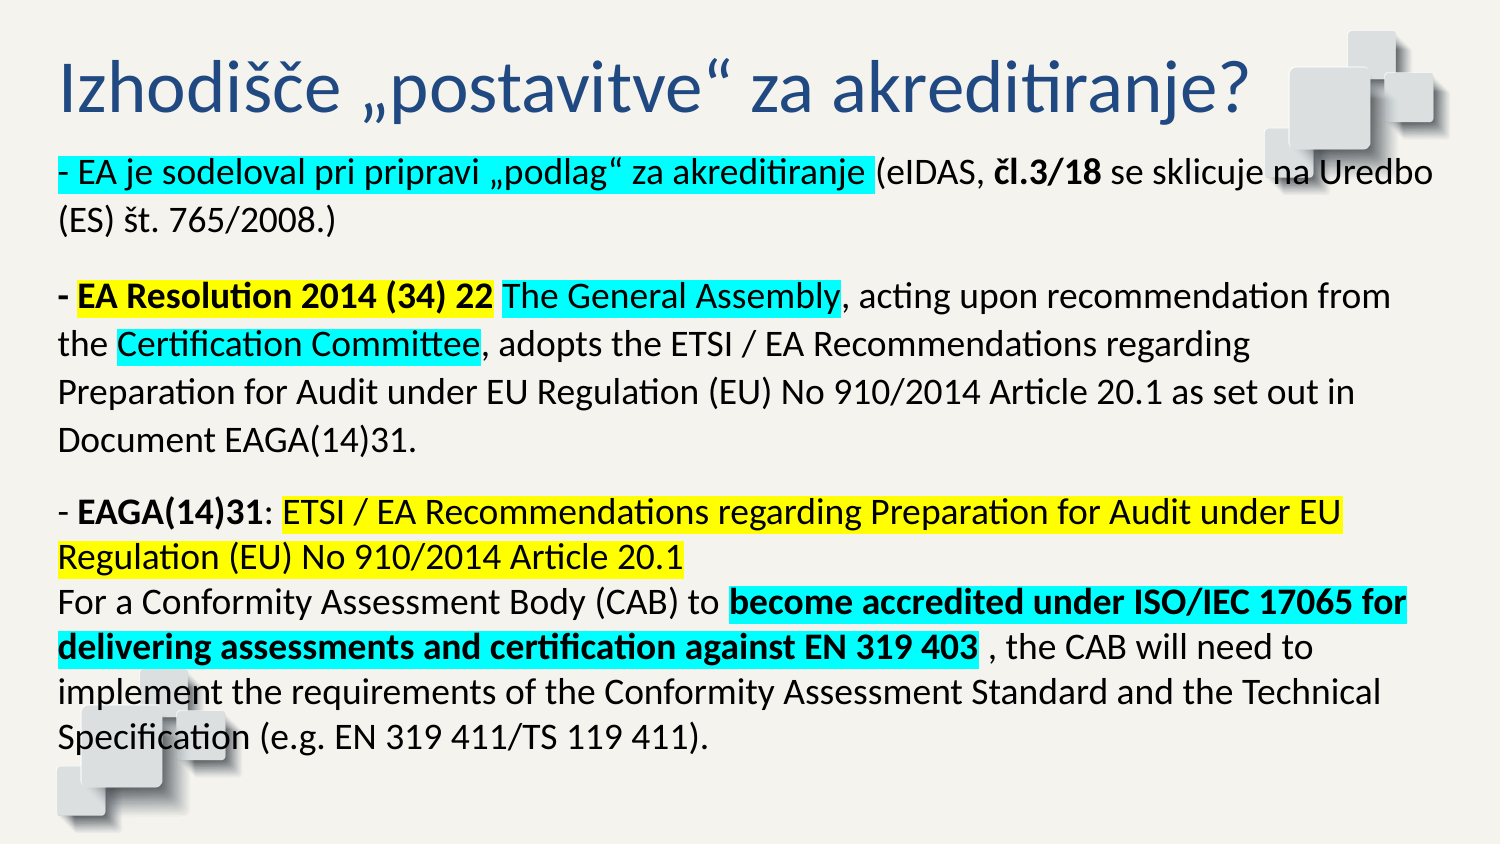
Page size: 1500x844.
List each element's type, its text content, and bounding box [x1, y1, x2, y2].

picture [55, 668, 243, 834]
text_box - EA je sodeloval pri pripravi „podlag“ za akreditiranje (eIDAS, čl.3/18 se sklicuje na Uredbo (ES) št. 765/2008.) - EA Resolution 2014 (34) 22 The General Assembly, acting upon recommendation from the Certification Committee, adopts the ETSI / EA Recommendations regarding Preparation for Audit under EU Regulation (EU) No 910/2014 Article 20.1 as set out in Document EAGA(14)31. - EAGA(14)31: ETSI / EA Recommendations regarding Preparation for Audit under EU Regulation (EU) No 910/2014 Article 20.1 For a Conformity Assessment Body (CAB) to become accredited under ISO/IEC 17065 for delivering assessments and certification against EN 319 403 , the CAB will need to implement the requirements of the Conformity Assessment Standard and the Technical Specification (e.g. EN 319 411/TS 119 411). [42, 136, 1451, 765]
text_box Izhodišče „postavitve“ za akreditiranje? [27, 30, 1262, 135]
picture [1263, 30, 1451, 196]
